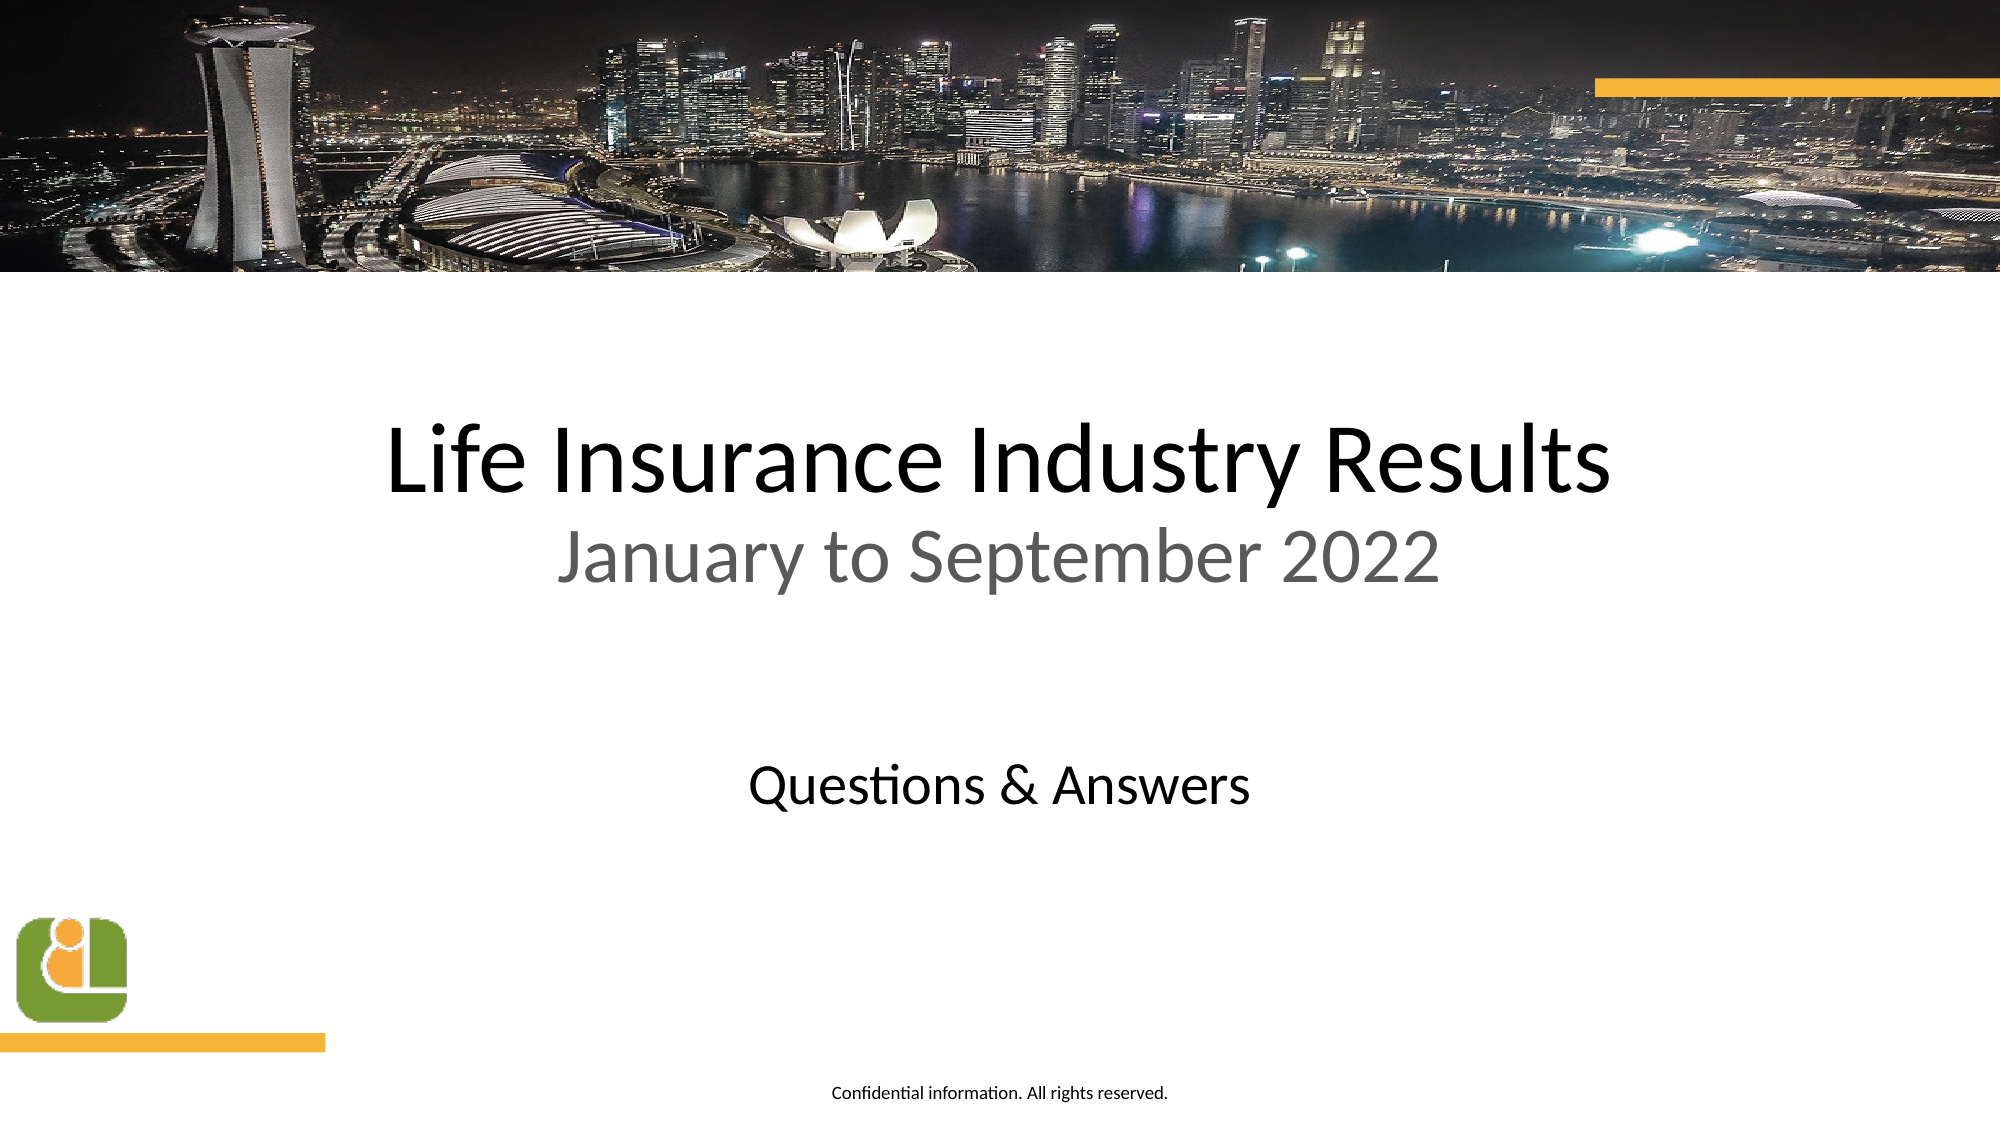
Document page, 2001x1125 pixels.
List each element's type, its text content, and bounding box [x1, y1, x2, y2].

title Life Insurance Industry Results January to September 2022 [248, 337, 1752, 608]
picture [0, 0, 2000, 272]
picture [14, 912, 130, 1029]
subtitle Questions & Answers [362, 746, 1638, 927]
